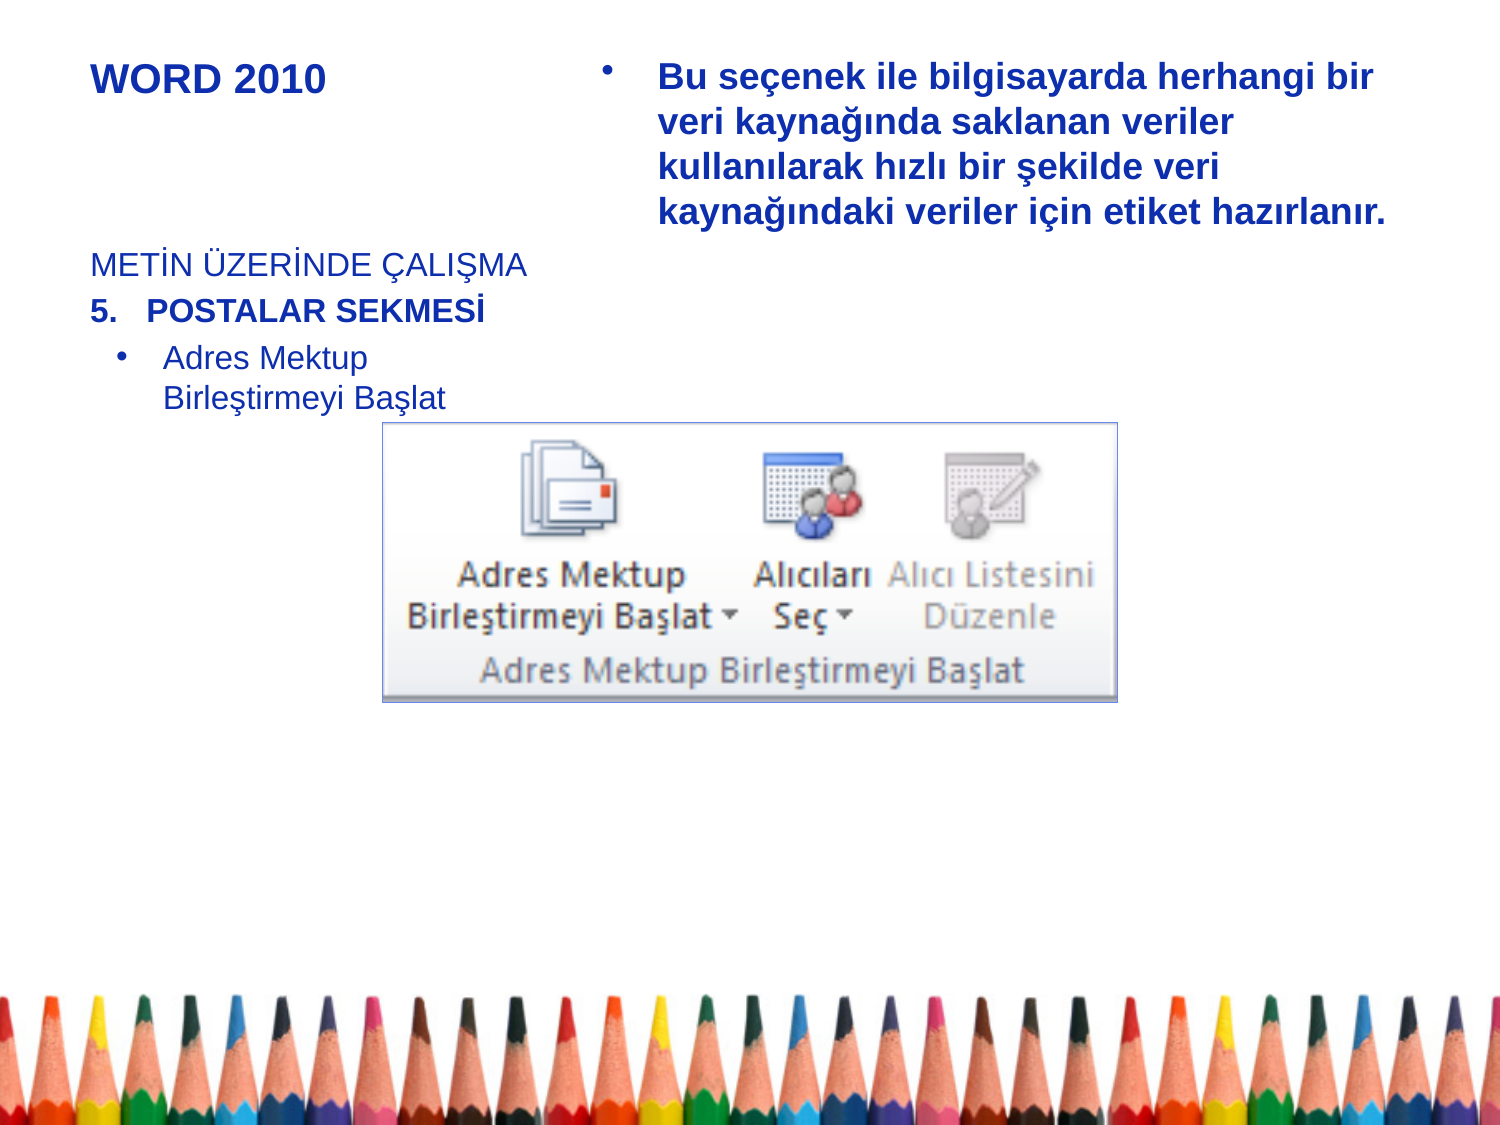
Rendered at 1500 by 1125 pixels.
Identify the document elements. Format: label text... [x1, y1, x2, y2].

list METİN ÜZERİNDE ÇALIŞMA POSTALAR SEKMESİ Adres Mektup Birleştirmeyi Başlat [75, 235, 569, 1005]
picture [0, 0, 1500, 1125]
list Bu seçenek ile bilgisayarda herhangi bir veri kaynağında saklanan veriler kullanılarak hızlı bir şekilde veri kaynağındaki veriler için etiket hazırlanır. [586, 44, 1425, 262]
title WORD 2010 [75, 44, 569, 235]
